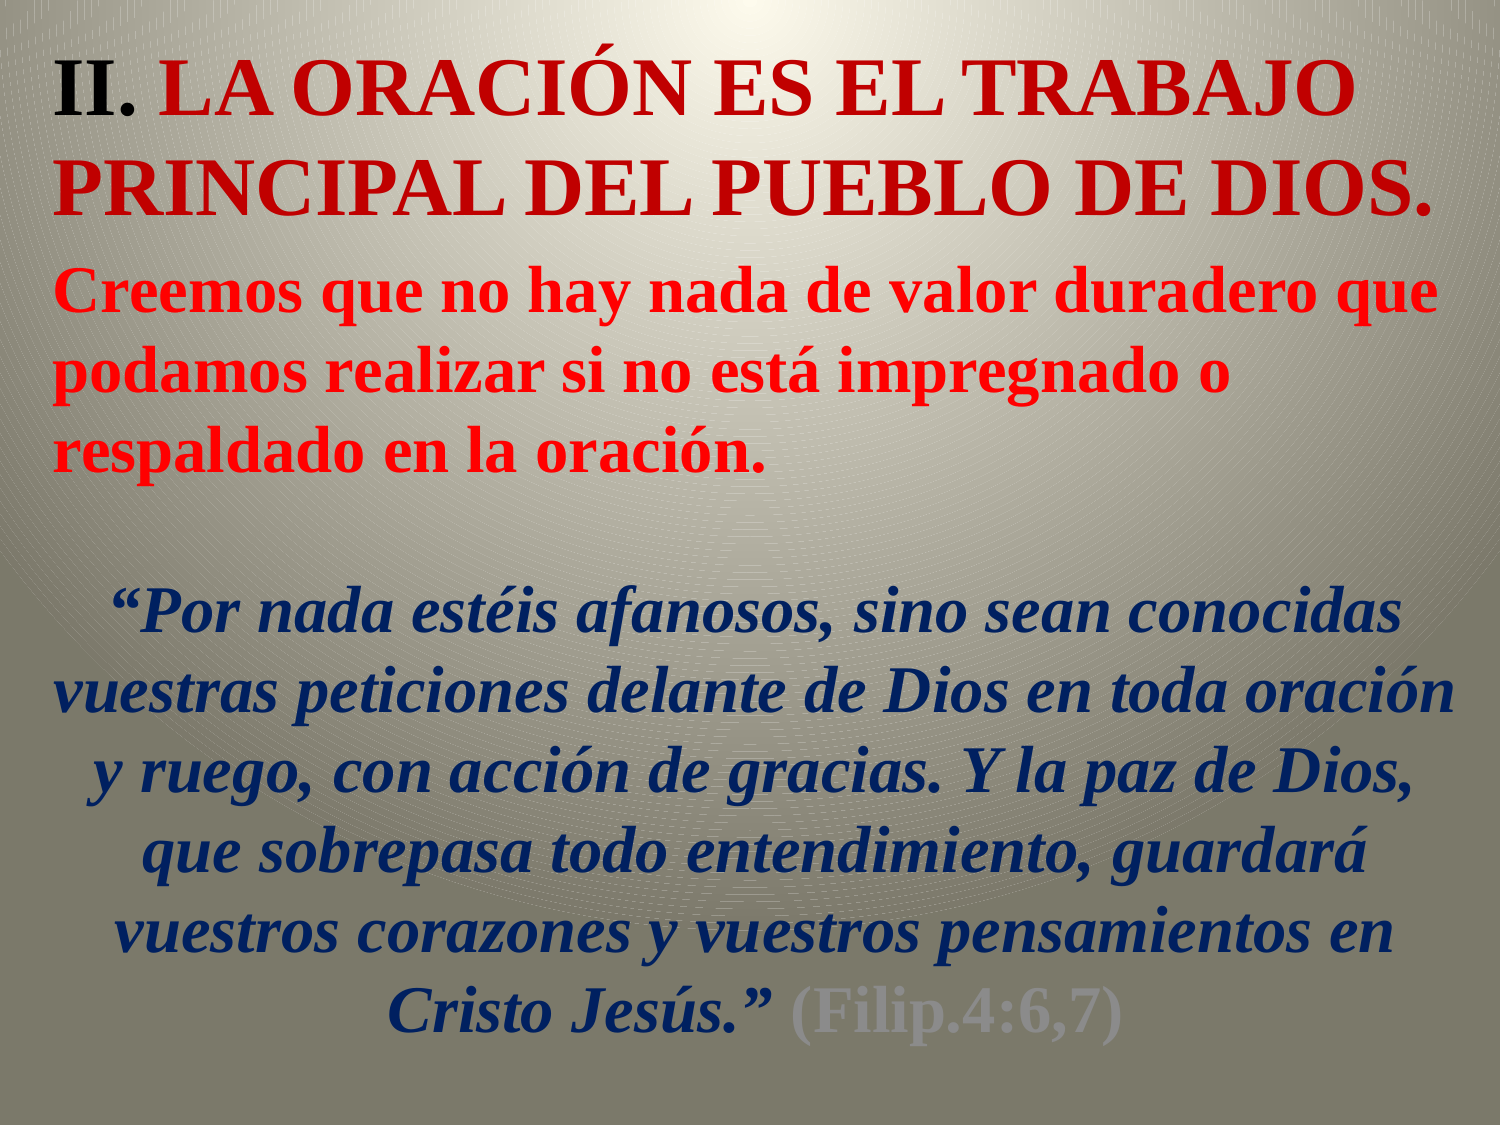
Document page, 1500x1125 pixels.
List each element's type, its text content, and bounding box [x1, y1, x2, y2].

subtitle II. LA ORACIÓN ES EL TRABAJO PRINCIPAL DEL PUEBLO DE DIOS. Creemos que no hay nada de valor duradero que podamos realizar si no está impregnado o respaldado en la oración. “Por nada estéis afanosos, sino sean conocidas vuestras peticiones delante de Dios en toda oración y ruego, con acción de gracias. Y la paz de Dios, que sobrepasa todo entendimiento, guardará vuestros corazones y vuestros pensamientos en Cristo Jesús.” (Filip.4:6,7) [37, 24, 1475, 1100]
